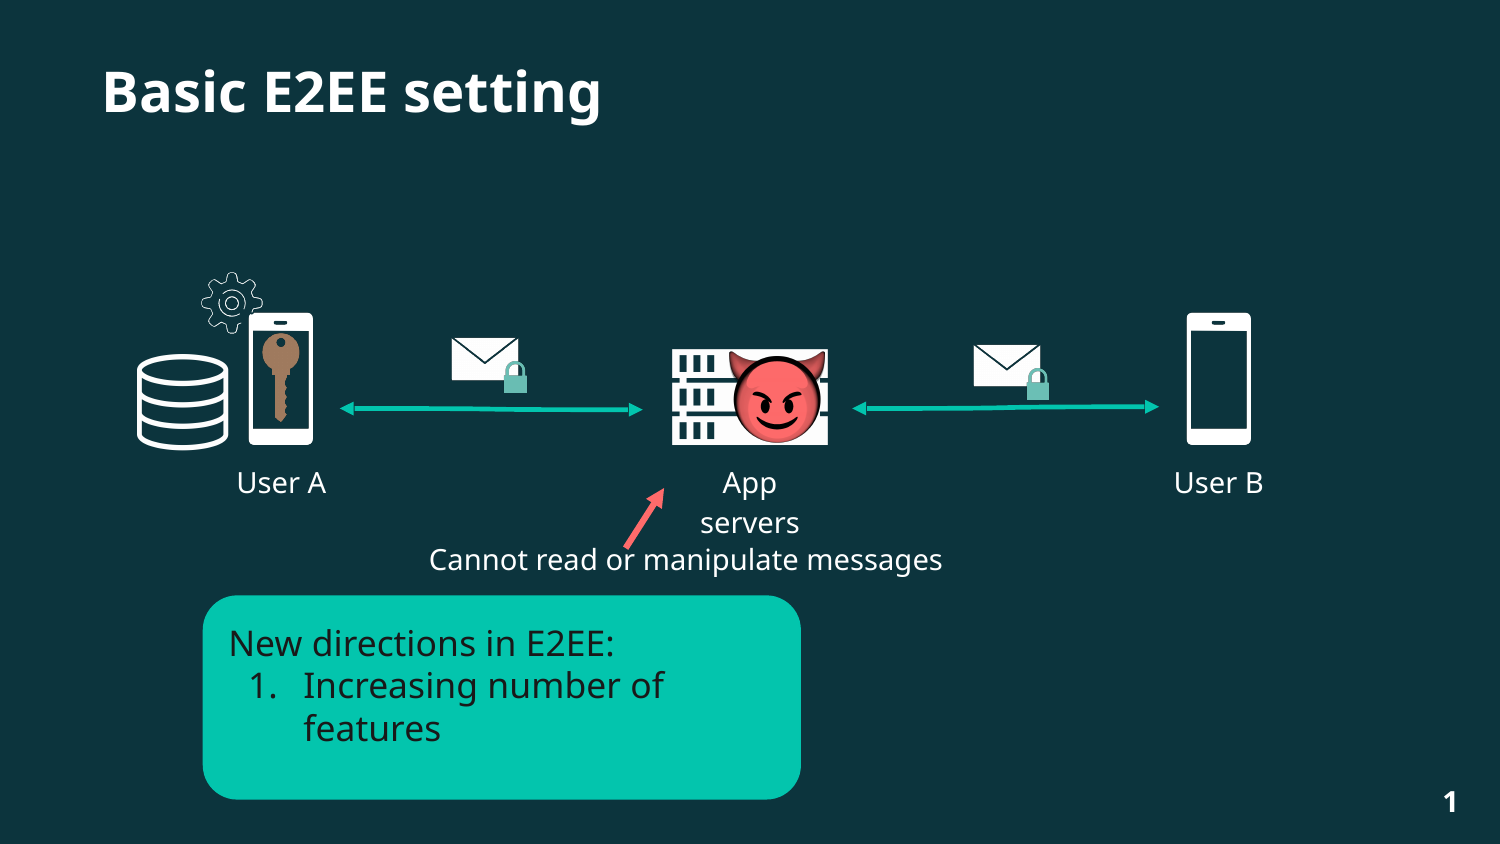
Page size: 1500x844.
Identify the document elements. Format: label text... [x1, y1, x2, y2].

text_box User B [1138, 443, 1300, 502]
text_box 1 [1425, 775, 1483, 826]
text_box New directions in E2EE: Increasing number of features [203, 596, 801, 799]
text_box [625, 487, 665, 549]
text_box App servers [657, 443, 843, 502]
title Basic E2EE setting [86, 40, 1351, 135]
picture [1185, 310, 1252, 446]
text_box User A [200, 443, 362, 502]
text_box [200, 271, 264, 335]
picture [669, 346, 831, 449]
picture [247, 310, 314, 446]
picture [137, 354, 233, 461]
text_box Cannot read or manipulate messages [410, 523, 1090, 595]
picture [450, 337, 532, 393]
picture [973, 343, 1055, 400]
